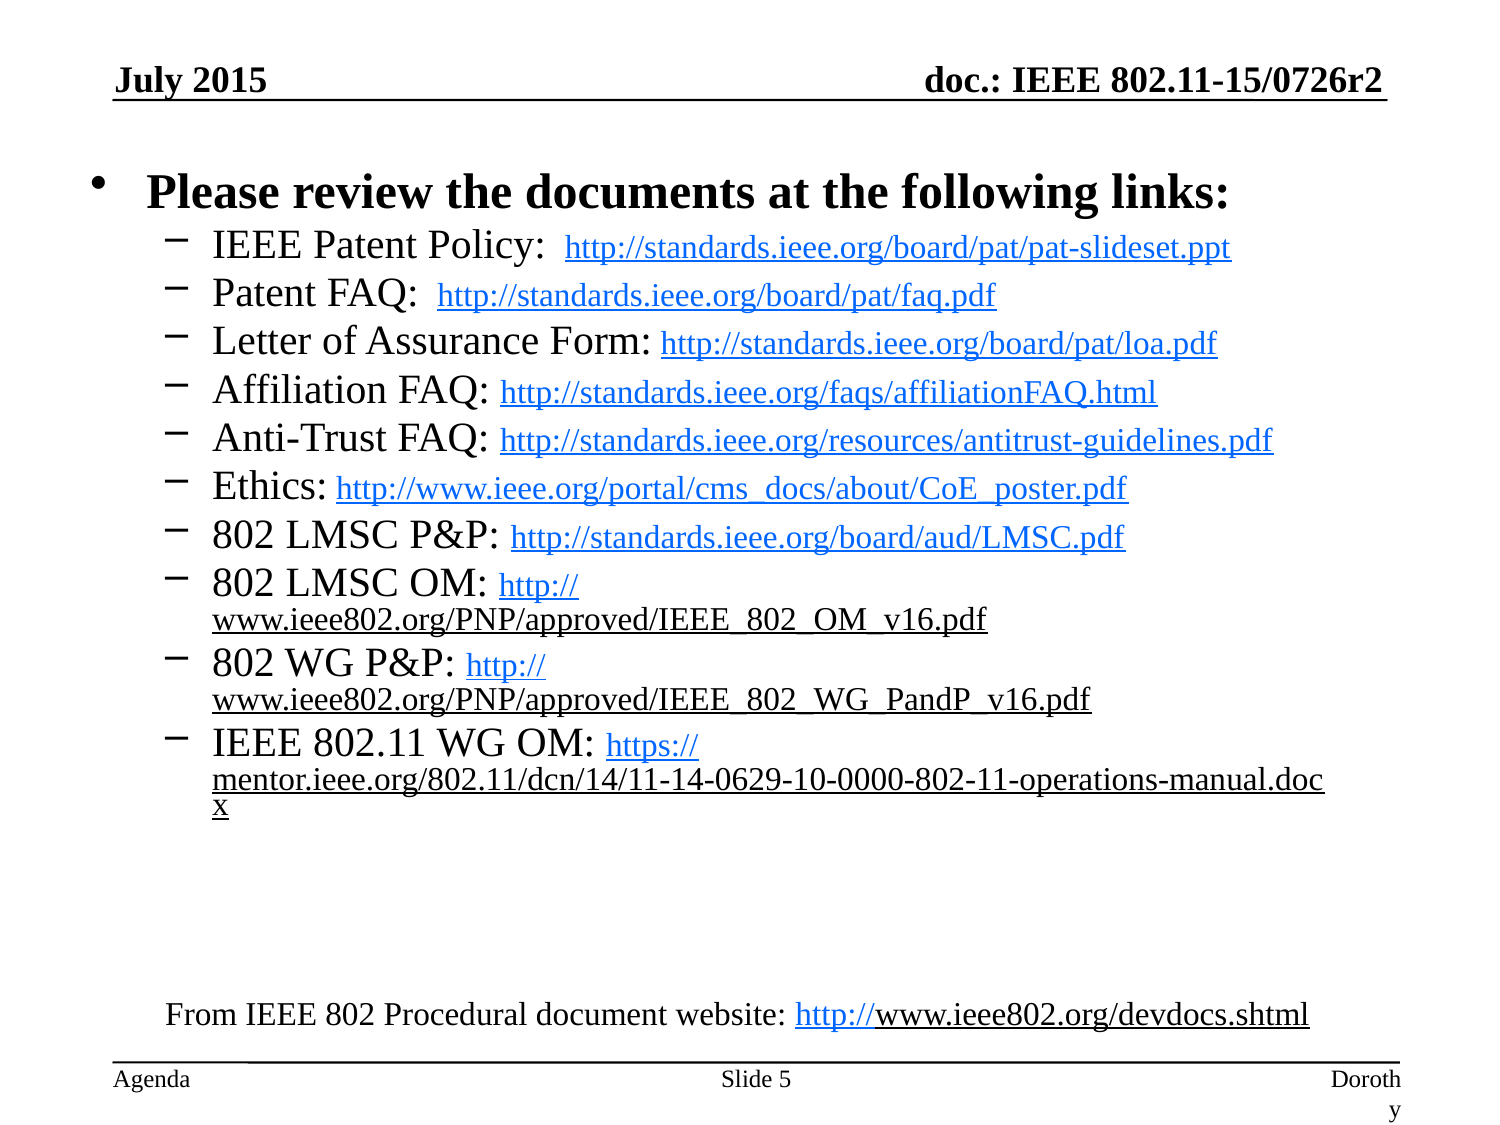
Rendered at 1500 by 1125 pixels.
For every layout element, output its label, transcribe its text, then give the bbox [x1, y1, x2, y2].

list Please review the documents at the following links: IEEE Patent Policy: http://standards.ieee.org/board/pat/pat-slideset.ppt Patent FAQ: http://standards.ieee.org/board/pat/faq.pdf Letter of Assurance Form: http://standards.ieee.org/board/pat/loa.pdf Affiliation FAQ: http://standards.ieee.org/faqs/affiliationFAQ.html Anti-Trust FAQ: http://standards.ieee.org/resources/antitrust-guidelines.pdf Ethics: http://www.ieee.org/portal/cms_docs/about/CoE_poster.pdf 802 LMSC P&P: http://standards.ieee.org/board/aud/LMSC.pdf 802 LMSC OM: http://www.ieee802.org/PNP/approved/IEEE_802_OM_v16.pdf 802 WG P&P: http://www.ieee802.org/PNP/approved/IEEE_802_WG_PandP_v16.pdf IEEE 802.11 WG OM: https://mentor.ieee.org/802.11/dcn/14/11-14-0629-10-0000-802-11-operations-manual.docx From IEEE 802 Procedural document website: http://www.ieee802.org/devdocs.shtml [75, 162, 1350, 1038]
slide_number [114, 54, 425, 100]
footer Dorothy Stanley, HP-Aruba Networks [1325, 1062, 1402, 1093]
slide_number Slide 5 [712, 1062, 800, 1093]
